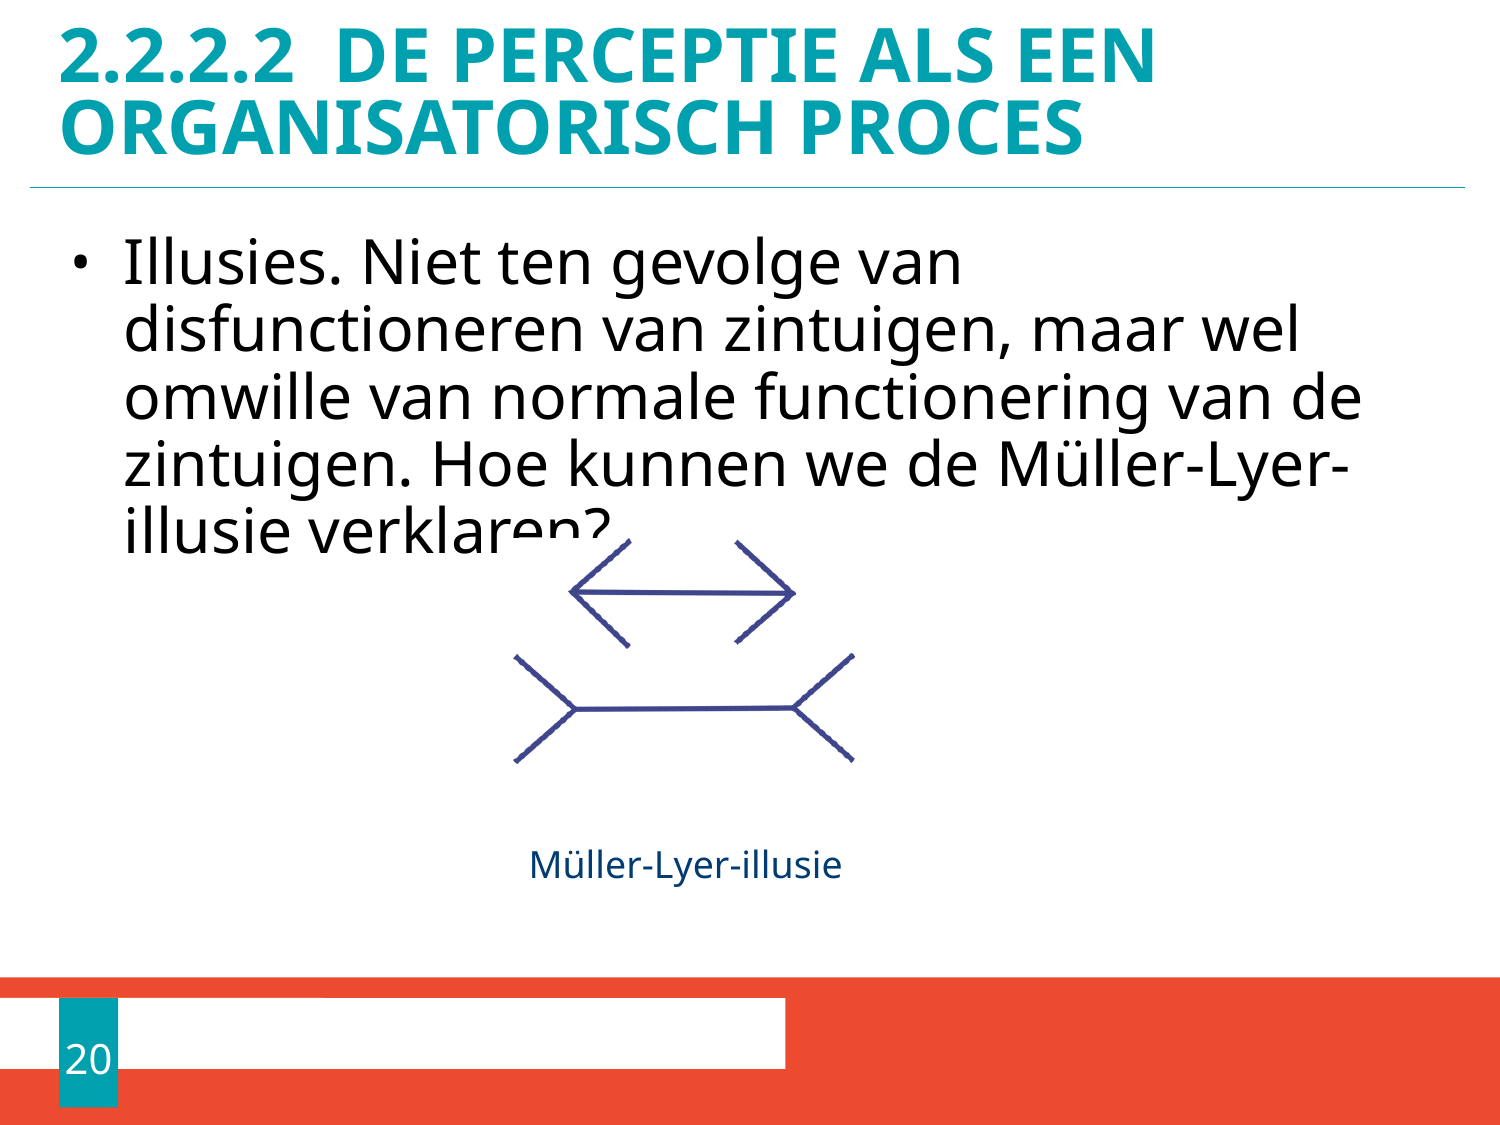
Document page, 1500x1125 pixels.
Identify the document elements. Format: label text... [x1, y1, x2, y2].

footer [123, 998, 786, 1069]
title 2.2.2.2 De perceptie als een organisatorisch proces [0, 0, 1500, 188]
picture [513, 538, 855, 765]
text_box Müller-Lyer-illusie [513, 834, 892, 894]
list Illusies. Niet ten gevolge van disfunctioneren van zintuigen, maar wel omwille van normale functionering van de zintuigen. Hoe kunnen we de Müller-Lyer-illusie verklaren? [0, 188, 1500, 916]
slide_number 20 [59, 998, 119, 1108]
